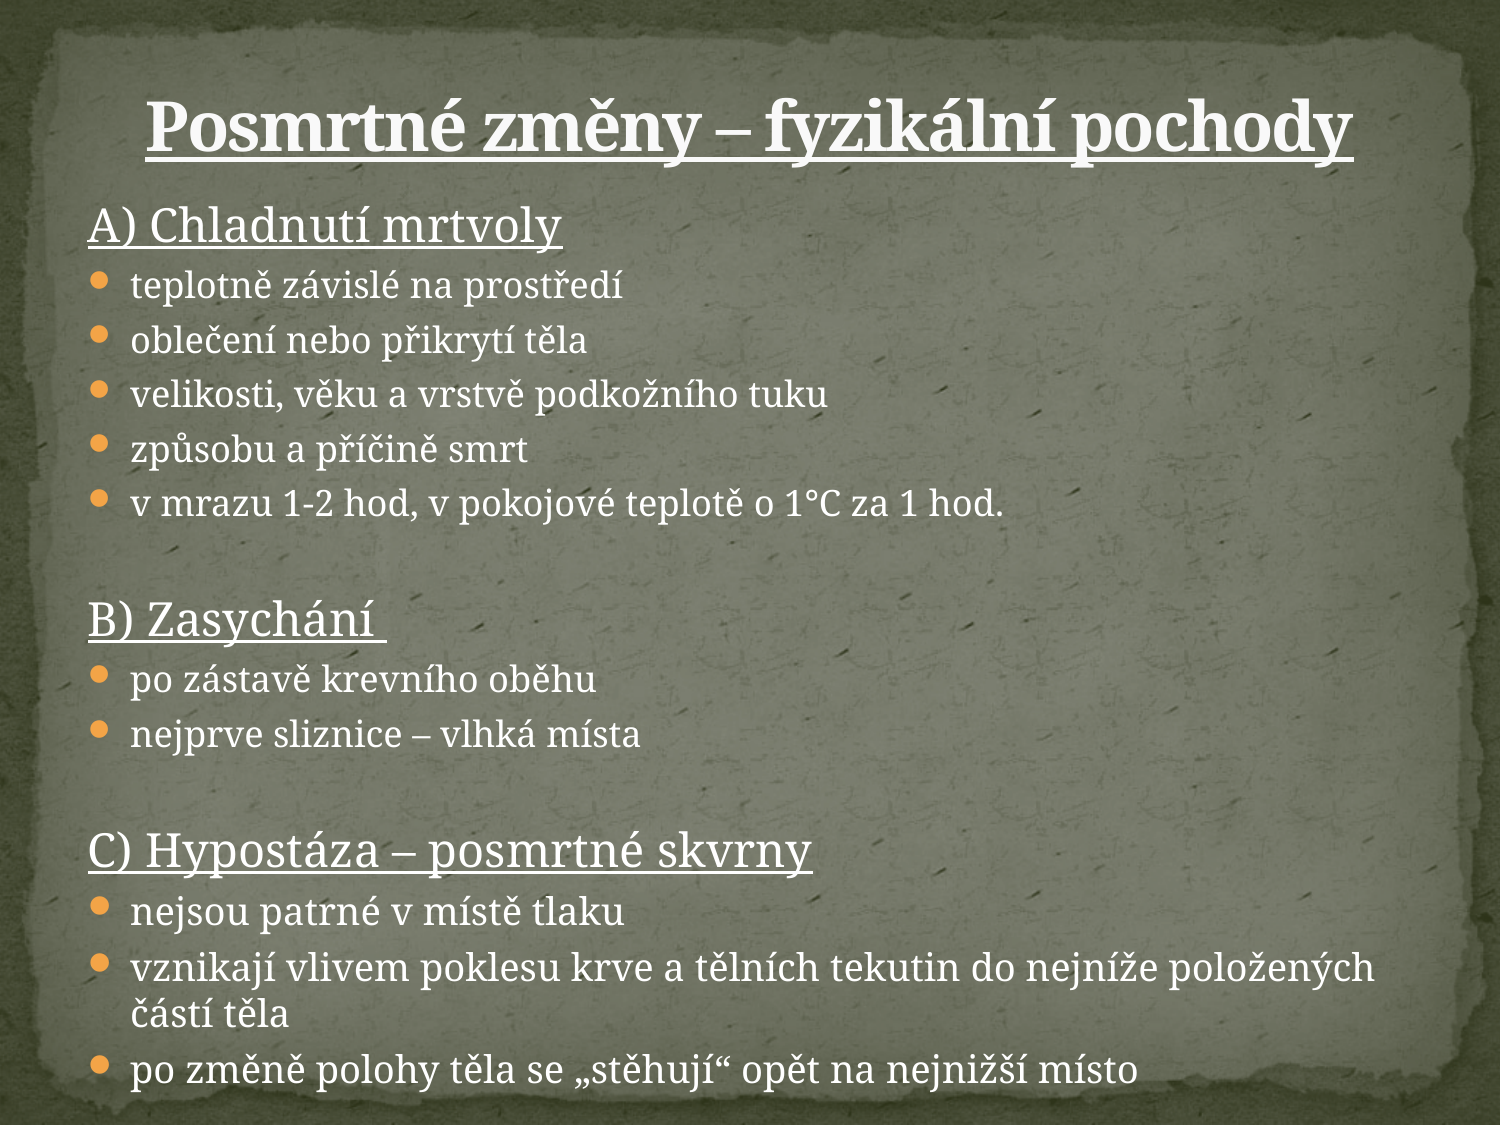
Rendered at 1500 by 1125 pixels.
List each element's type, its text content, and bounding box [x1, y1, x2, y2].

list A) Chladnutí mrtvoly teplotně závislé na prostředí oblečení nebo přikrytí těla velikosti, věku a vrstvě podkožního tuku způsobu a příčině smrt v mrazu 1-2 hod, v pokojové teplotě o 1°C za 1 hod. B) Zasychání po zástavě krevního oběhu nejprve sliznice – vlhká místa C) Hypostáza – posmrtné skvrny nejsou patrné v místě tlaku vznikají vlivem poklesu krve a tělních tekutin do nejníže položených částí těla po změně polohy těla se „stěhují“ opět na nejnižší místo [73, 187, 1424, 1100]
title Posmrtné změny – fyzikální pochody [74, 24, 1425, 173]
